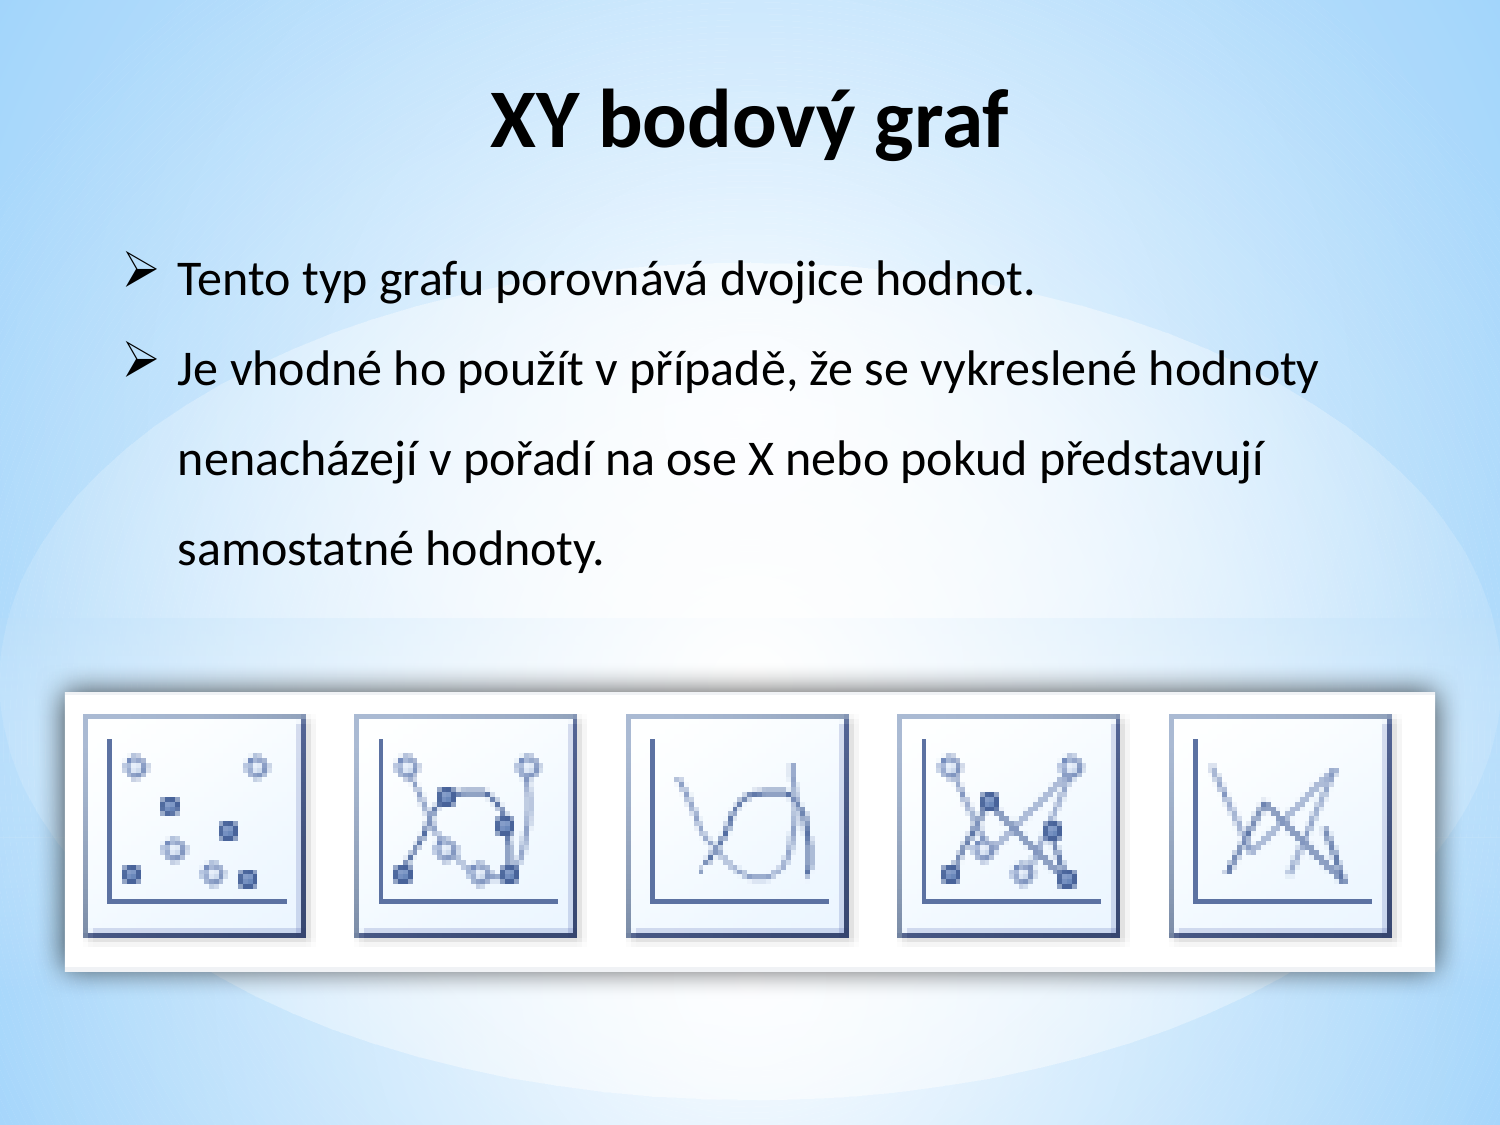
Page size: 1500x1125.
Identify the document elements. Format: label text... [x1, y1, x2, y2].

text_box Tento typ grafu porovnává dvojice hodnot. Je vhodné ho použít v případě, že se vykreslené hodnoty nenacházejí v pořadí na ose X nebo pokud představují samostatné hodnoty. [106, 208, 1393, 583]
text_box XY bodový graf [0, 56, 1500, 172]
picture [64, 692, 1436, 972]
